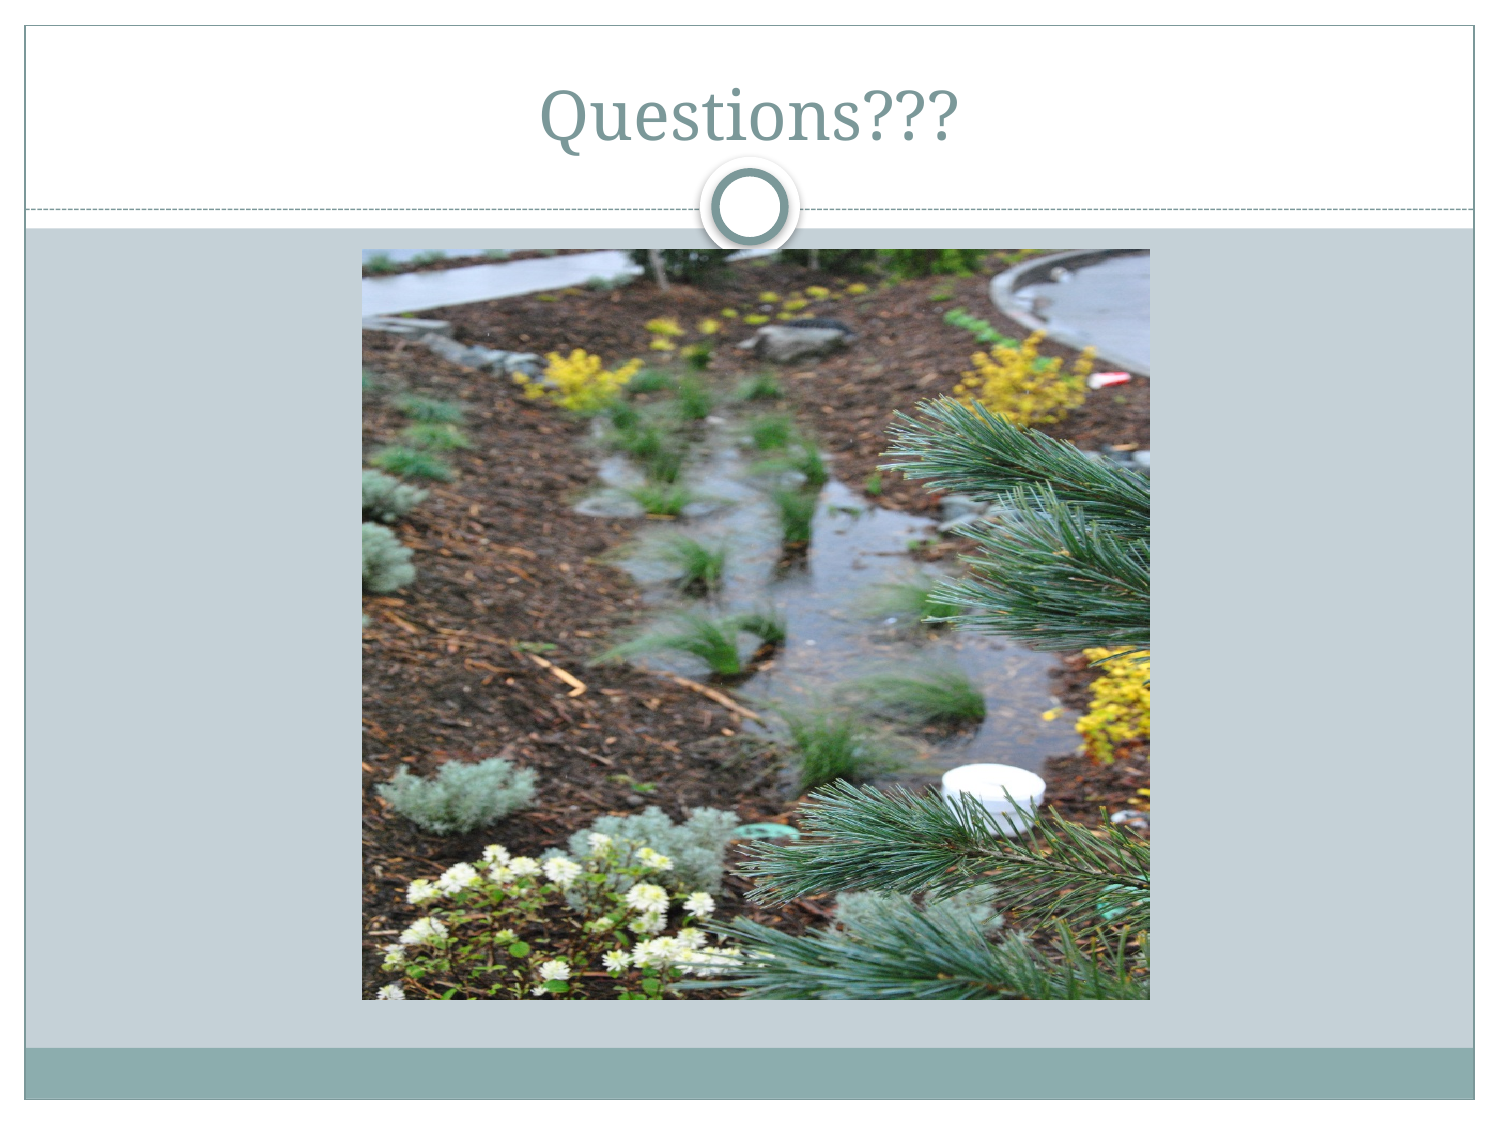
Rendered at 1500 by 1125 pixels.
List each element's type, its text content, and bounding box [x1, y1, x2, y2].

title Questions??? [49, 37, 1450, 162]
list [362, 249, 1151, 1001]
